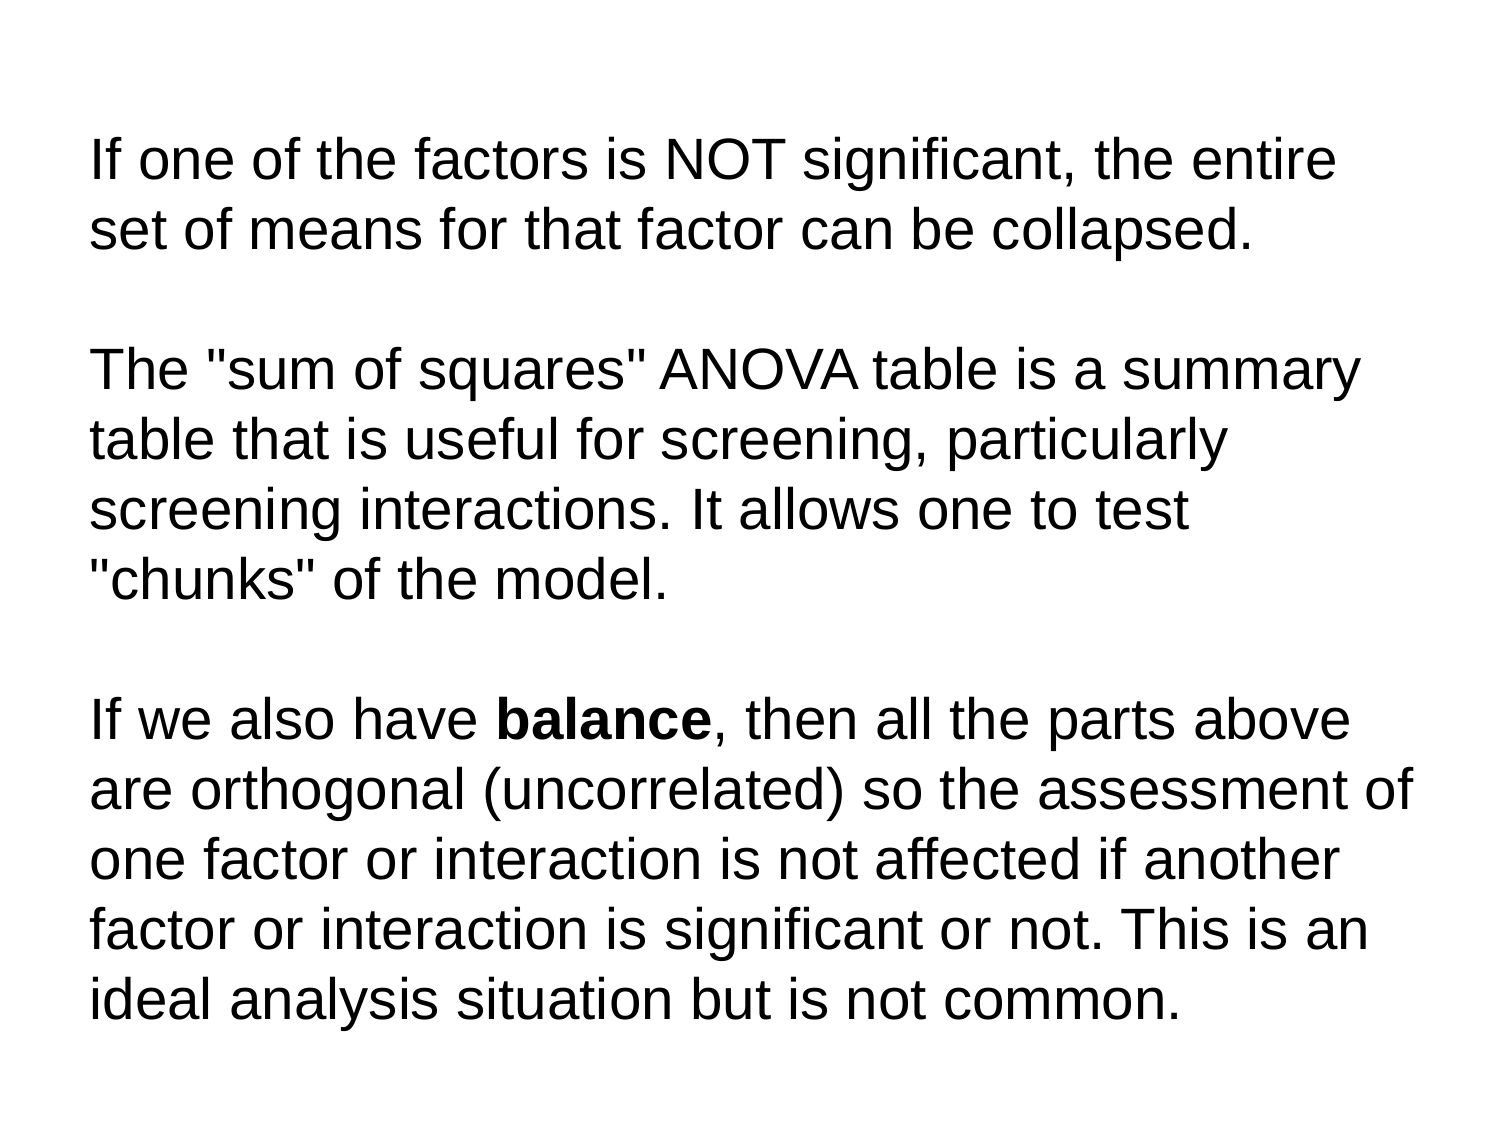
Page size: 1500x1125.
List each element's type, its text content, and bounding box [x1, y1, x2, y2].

text_box If one of the factors is NOT significant, the entire set of means for that factor can be collapsed. The "sum of squares" ANOVA table is a summary table that is useful for screening, particularly screening interactions. It allows one to test "chunks" of the model. If we also have balance, then all the parts above are orthogonal (uncorrelated) so the assessment of one factor or interaction is not affected if another factor or interaction is significant or not. This is an ideal analysis situation but is not common. [74, 113, 1438, 1039]
